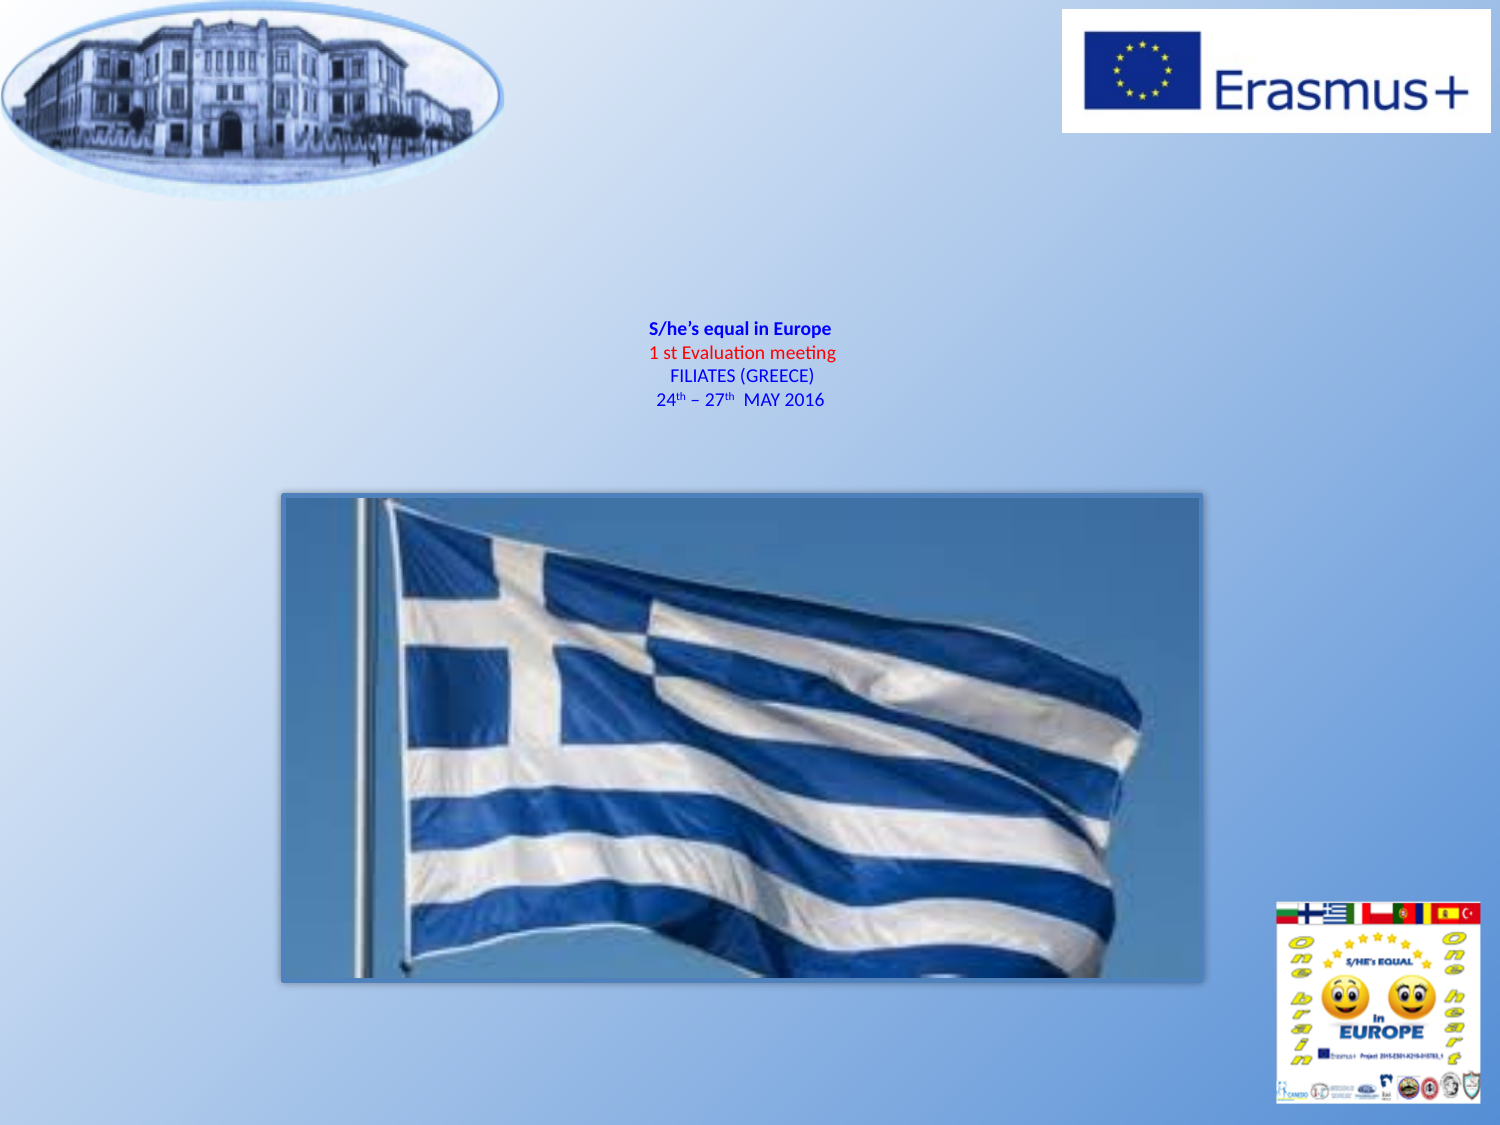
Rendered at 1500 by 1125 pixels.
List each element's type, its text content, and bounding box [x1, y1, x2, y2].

picture [0, 0, 505, 202]
picture [1062, 9, 1492, 133]
title S/he’s equal in Europe 1 st Evaluation meeting FILIATES (GREECE) 24th – 27th MAY 2016 [286, 228, 1199, 488]
picture [285, 497, 1199, 979]
picture [1276, 901, 1481, 1104]
